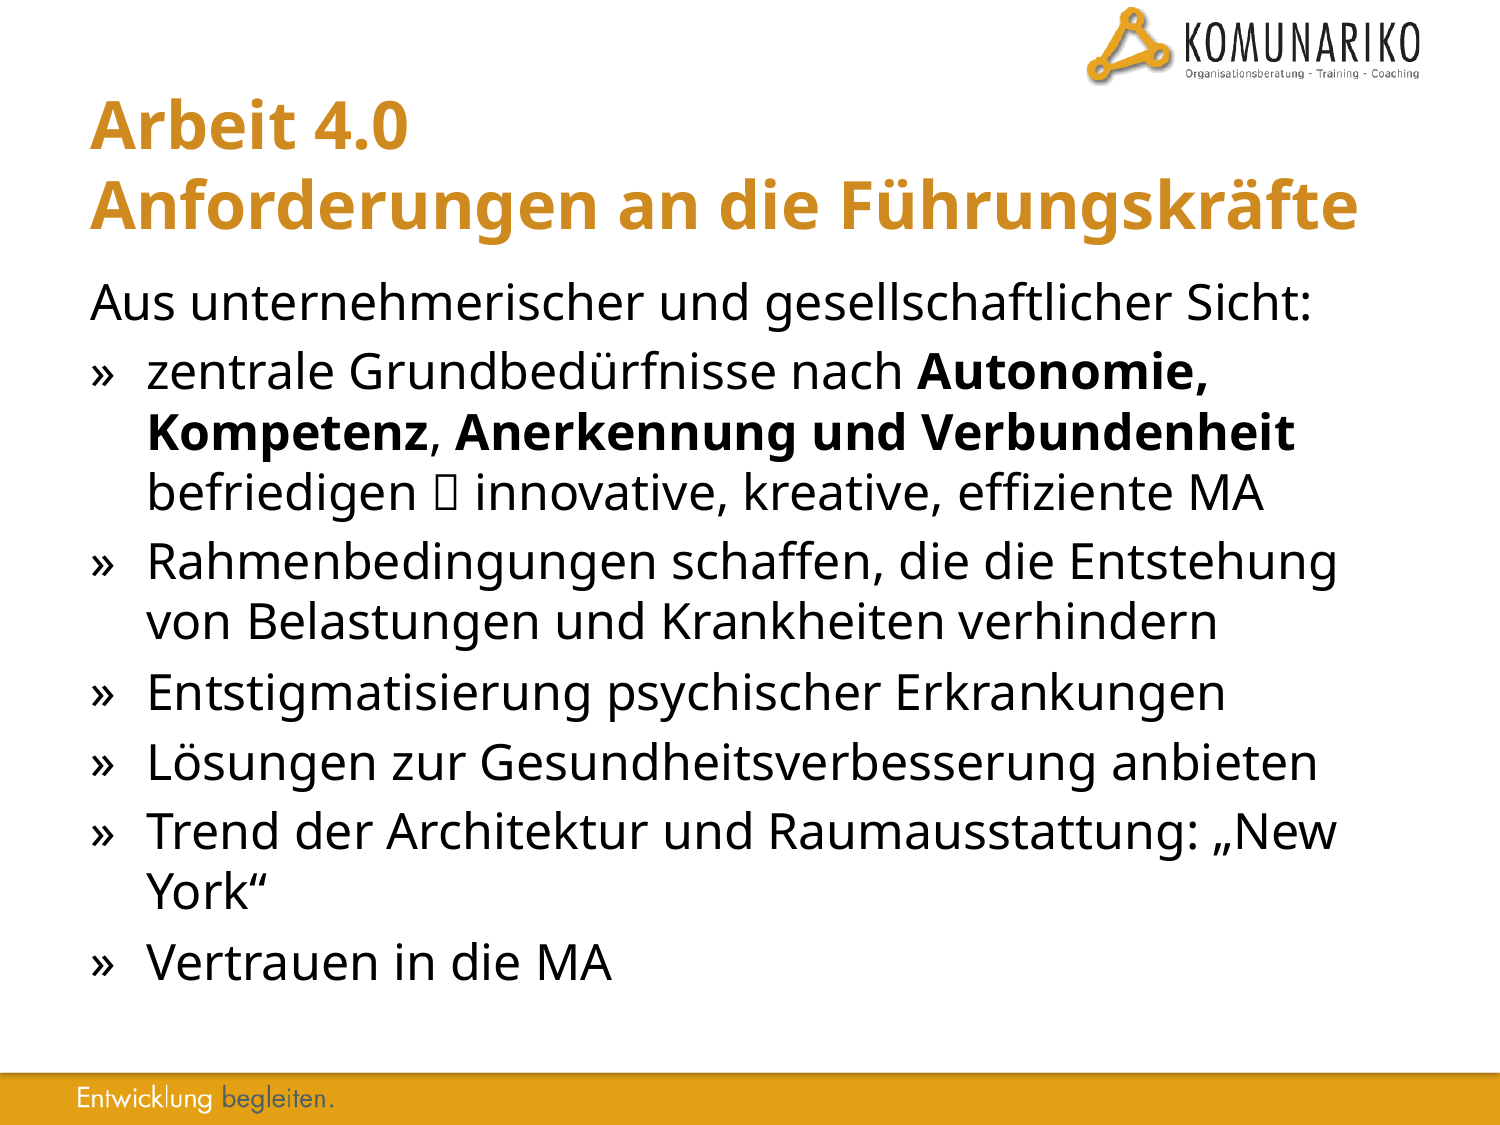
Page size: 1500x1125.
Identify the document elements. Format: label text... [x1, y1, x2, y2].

picture [1068, 0, 1434, 86]
title Arbeit 4.0 Anforderungen an die Führungskräfte [75, 75, 1425, 185]
list Aus unternehmerischer und gesellschaftlicher Sicht: zentrale Grundbedürfnisse nach Autonomie, Kompetenz, Anerkennung und Verbundenheit befriedigen  innovative, kreative, effiziente MA Rahmenbedingungen schaffen, die die Entstehung von Belastungen und Krankheiten verhindern Entstigmatisierung psychischer Erkrankungen Lösungen zur Gesundheitsverbesserung anbieten Trend der Architektur und Raumausstattung: „New York“ Vertrauen in die MA [75, 262, 1425, 1005]
picture [0, 1073, 1500, 1125]
